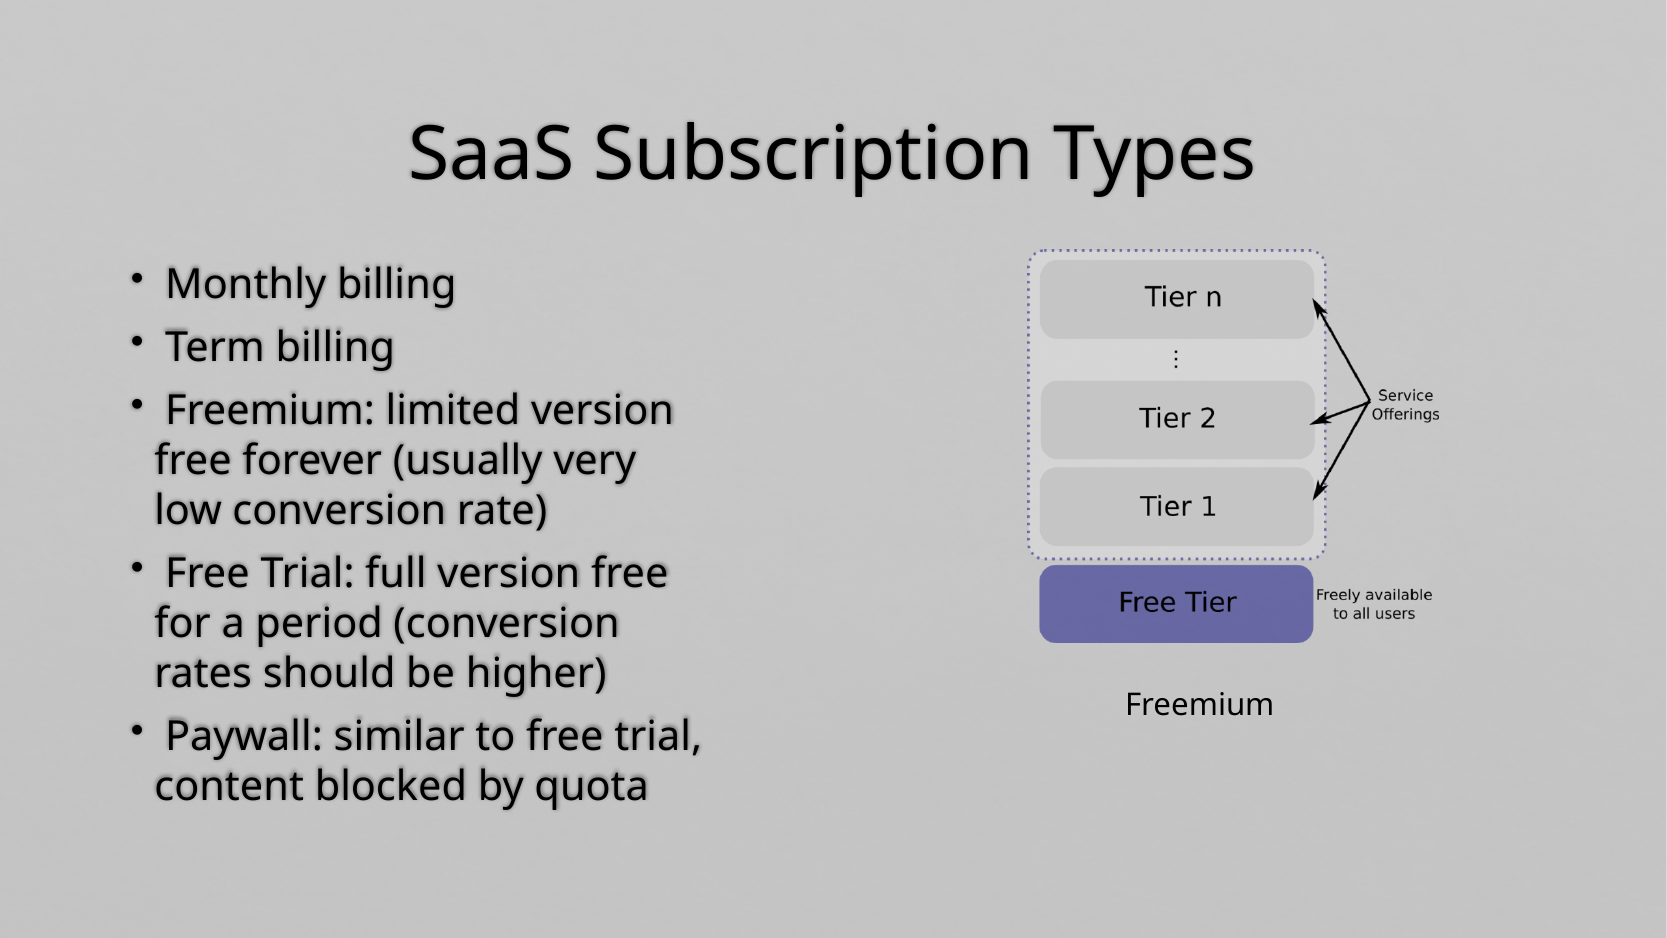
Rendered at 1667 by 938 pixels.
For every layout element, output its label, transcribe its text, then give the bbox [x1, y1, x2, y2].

text_box Freemium [1110, 677, 1290, 730]
picture [1027, 249, 1439, 643]
list Monthly billing Term billing Freemium: limited version free forever (usually very low conversion rate) Free Trial: full version free for a period (conversion rates should be higher) Paywall: similar to free trial, content blocked by quota [114, 249, 723, 845]
title SaaS Subscription Types [124, 83, 1541, 216]
